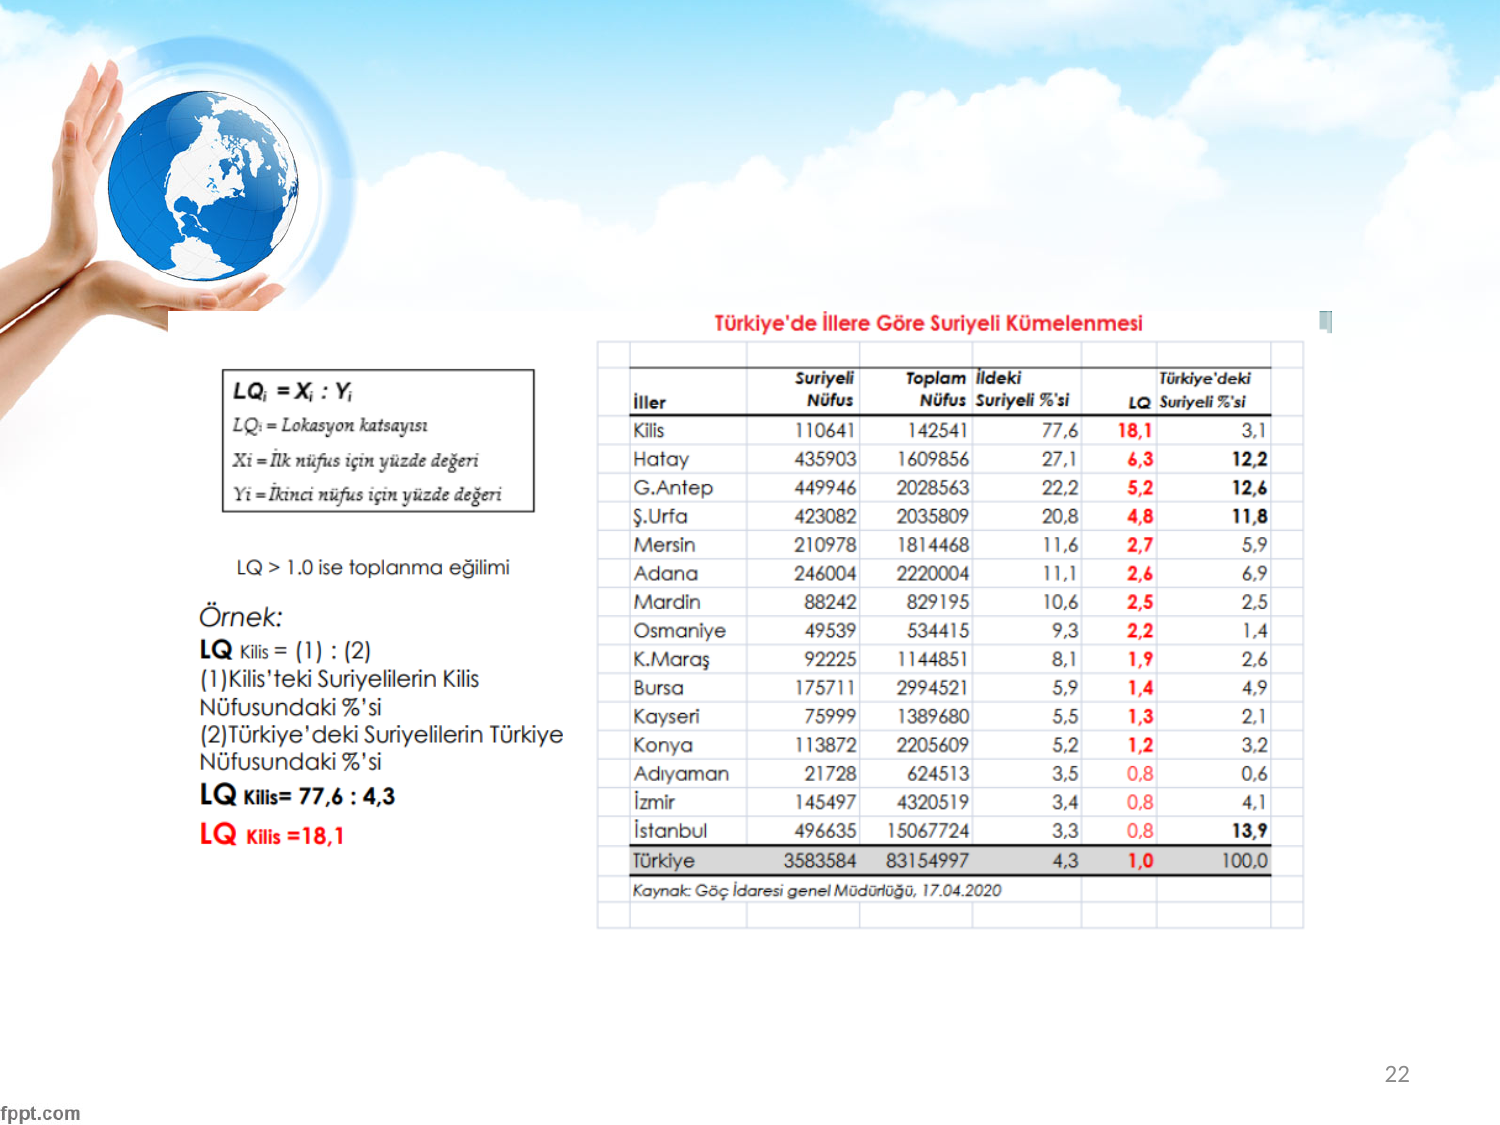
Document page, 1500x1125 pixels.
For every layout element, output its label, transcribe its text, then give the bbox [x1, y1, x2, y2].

slide_number 22 [1074, 1042, 1425, 1103]
picture [0, 0, 1500, 1125]
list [168, 311, 1332, 964]
